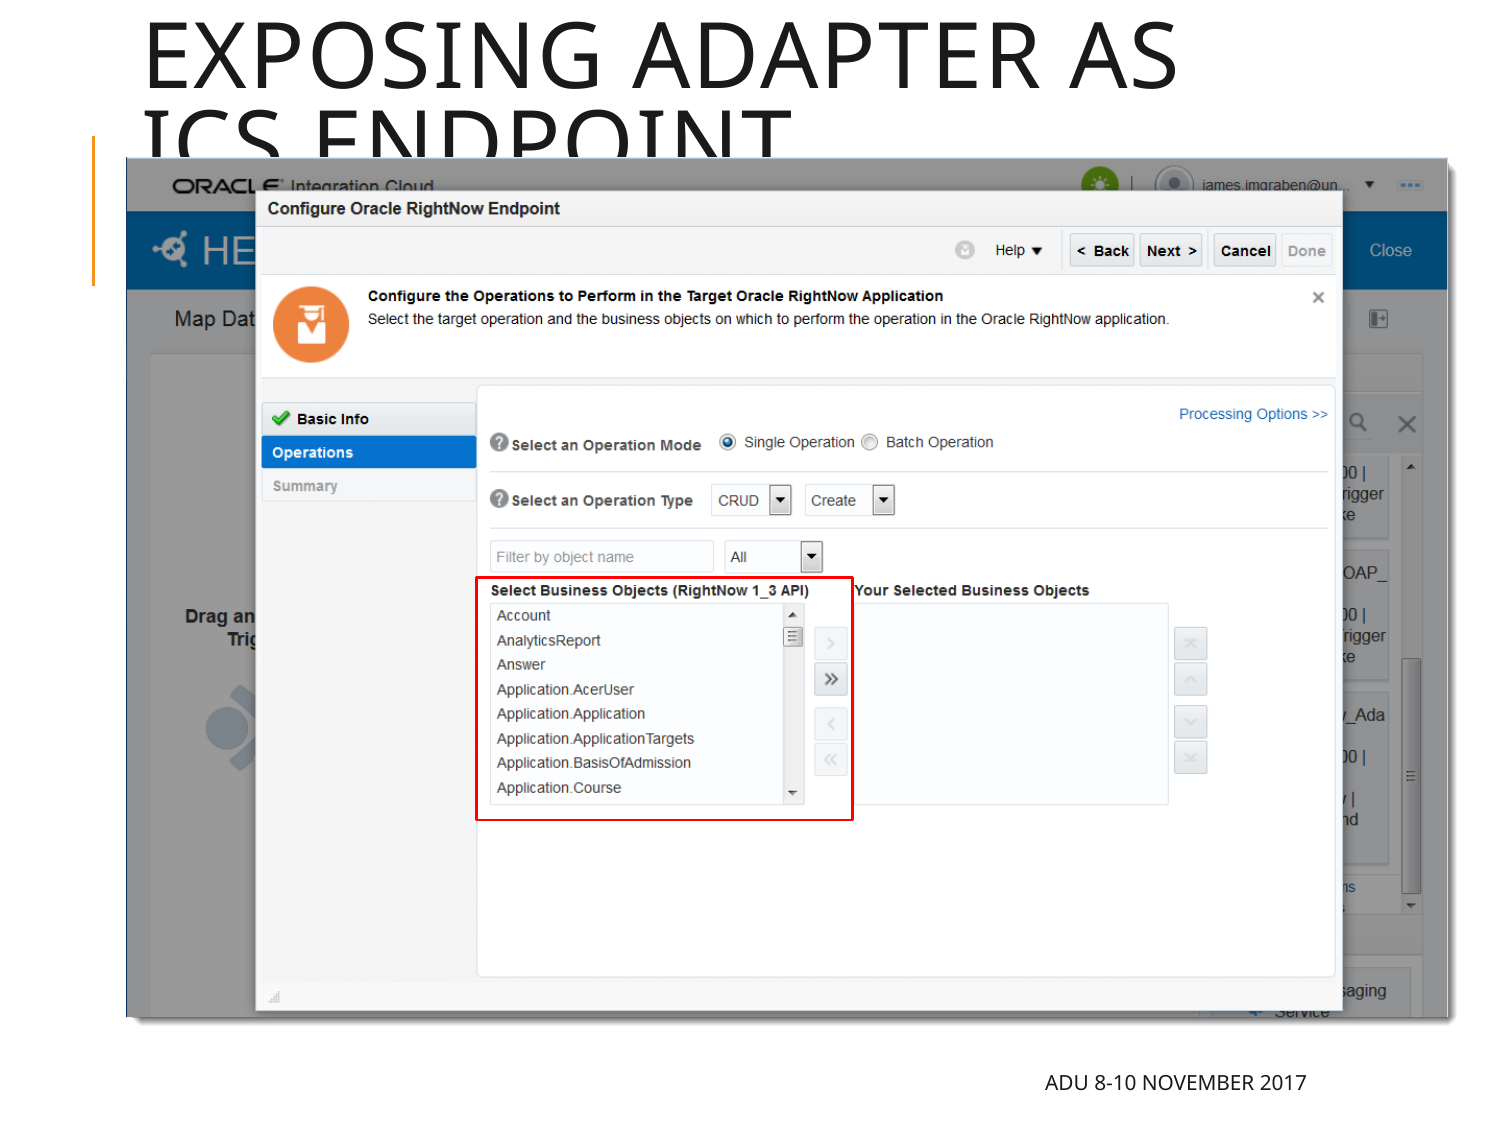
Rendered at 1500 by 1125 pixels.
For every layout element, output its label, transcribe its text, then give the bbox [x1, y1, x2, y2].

picture [125, 157, 1465, 1034]
footer ADU 8-10 November 2017 [595, 1061, 1322, 1107]
title Exposing adapter as ics endpoint [126, 0, 1322, 153]
